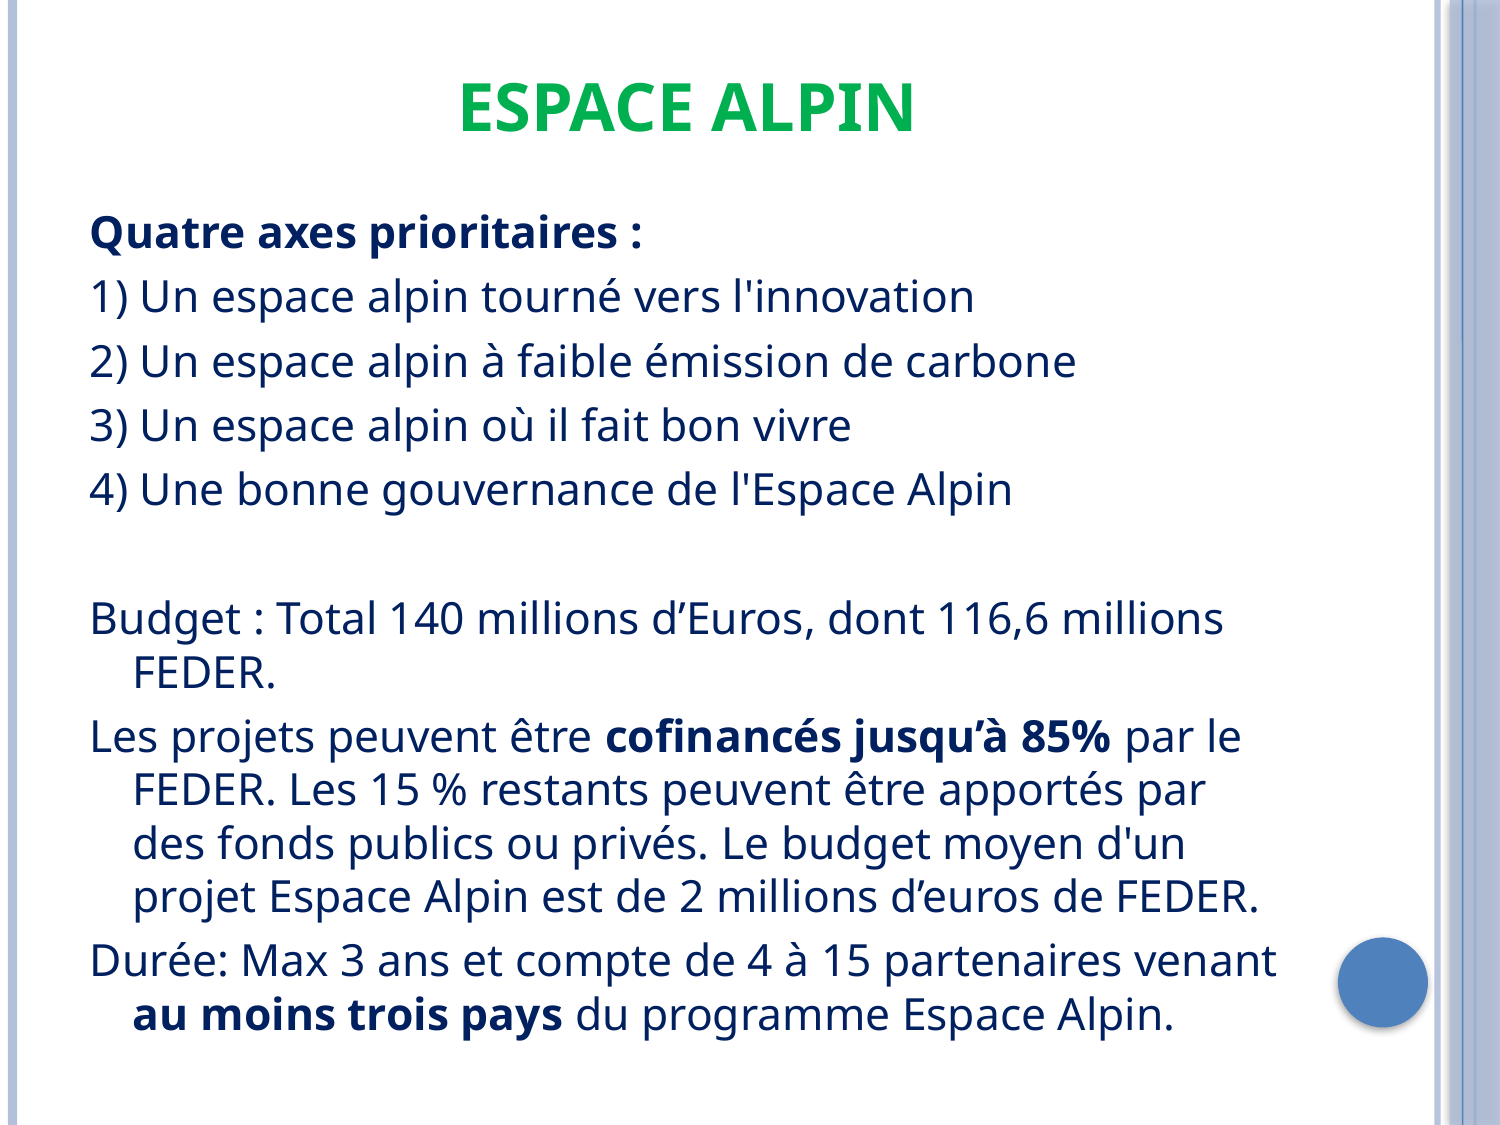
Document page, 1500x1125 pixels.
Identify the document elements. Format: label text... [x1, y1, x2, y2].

list Quatre axes prioritaires : 1) Un espace alpin tourné vers l'innovation 2) Un espace alpin à faible émission de carbone 3) Un espace alpin où il fait bon vivre 4) Une bonne gouvernance de l'Espace Alpin Budget : Total 140 millions d’Euros, dont 116,6 millions FEDER. Les projets peuvent être cofinancés jusqu’à 85% par le FEDER. Les 15 % restants peuvent être apportés par des fonds publics ou privés. Le budget moyen d'un projet Espace Alpin est de 2 millions d’euros de FEDER. Durée: Max 3 ans et compte de 4 à 15 partenaires venant au moins trois pays du programme Espace Alpin. [75, 196, 1300, 1062]
title Espace Alpin [75, 45, 1300, 196]
text_box [99, 70, 1325, 258]
